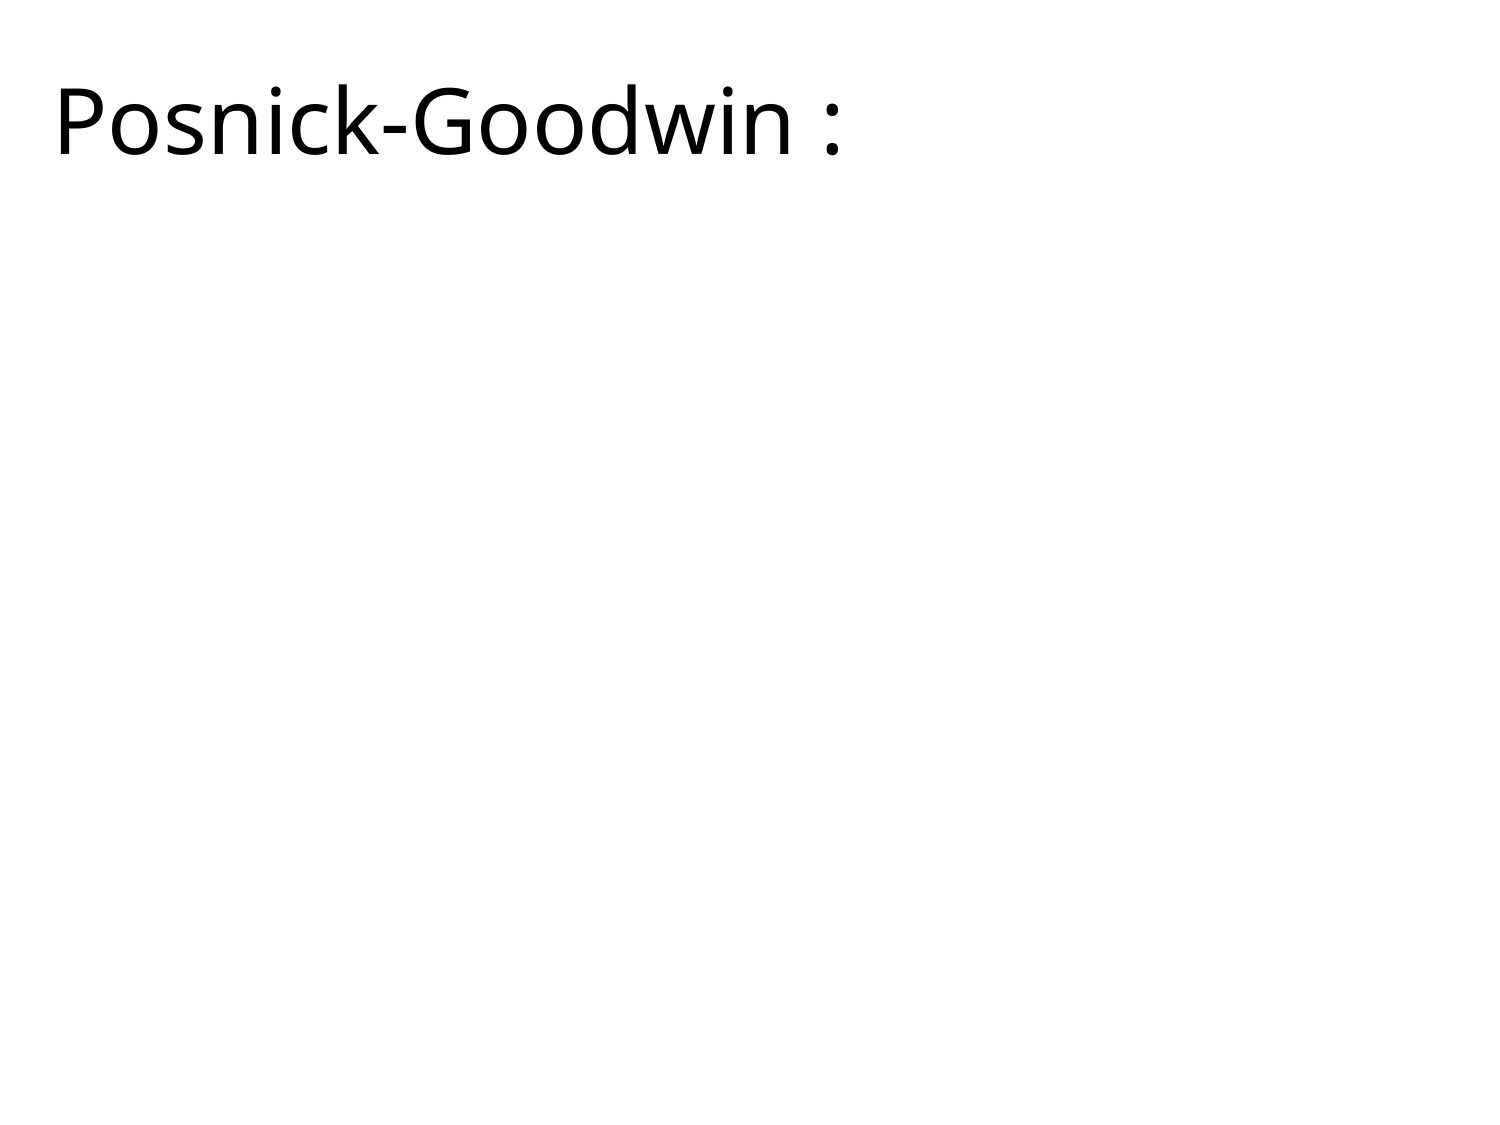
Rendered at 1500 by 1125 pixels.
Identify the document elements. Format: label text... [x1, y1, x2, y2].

title Posnick-Goodwin : [37, 12, 1427, 238]
